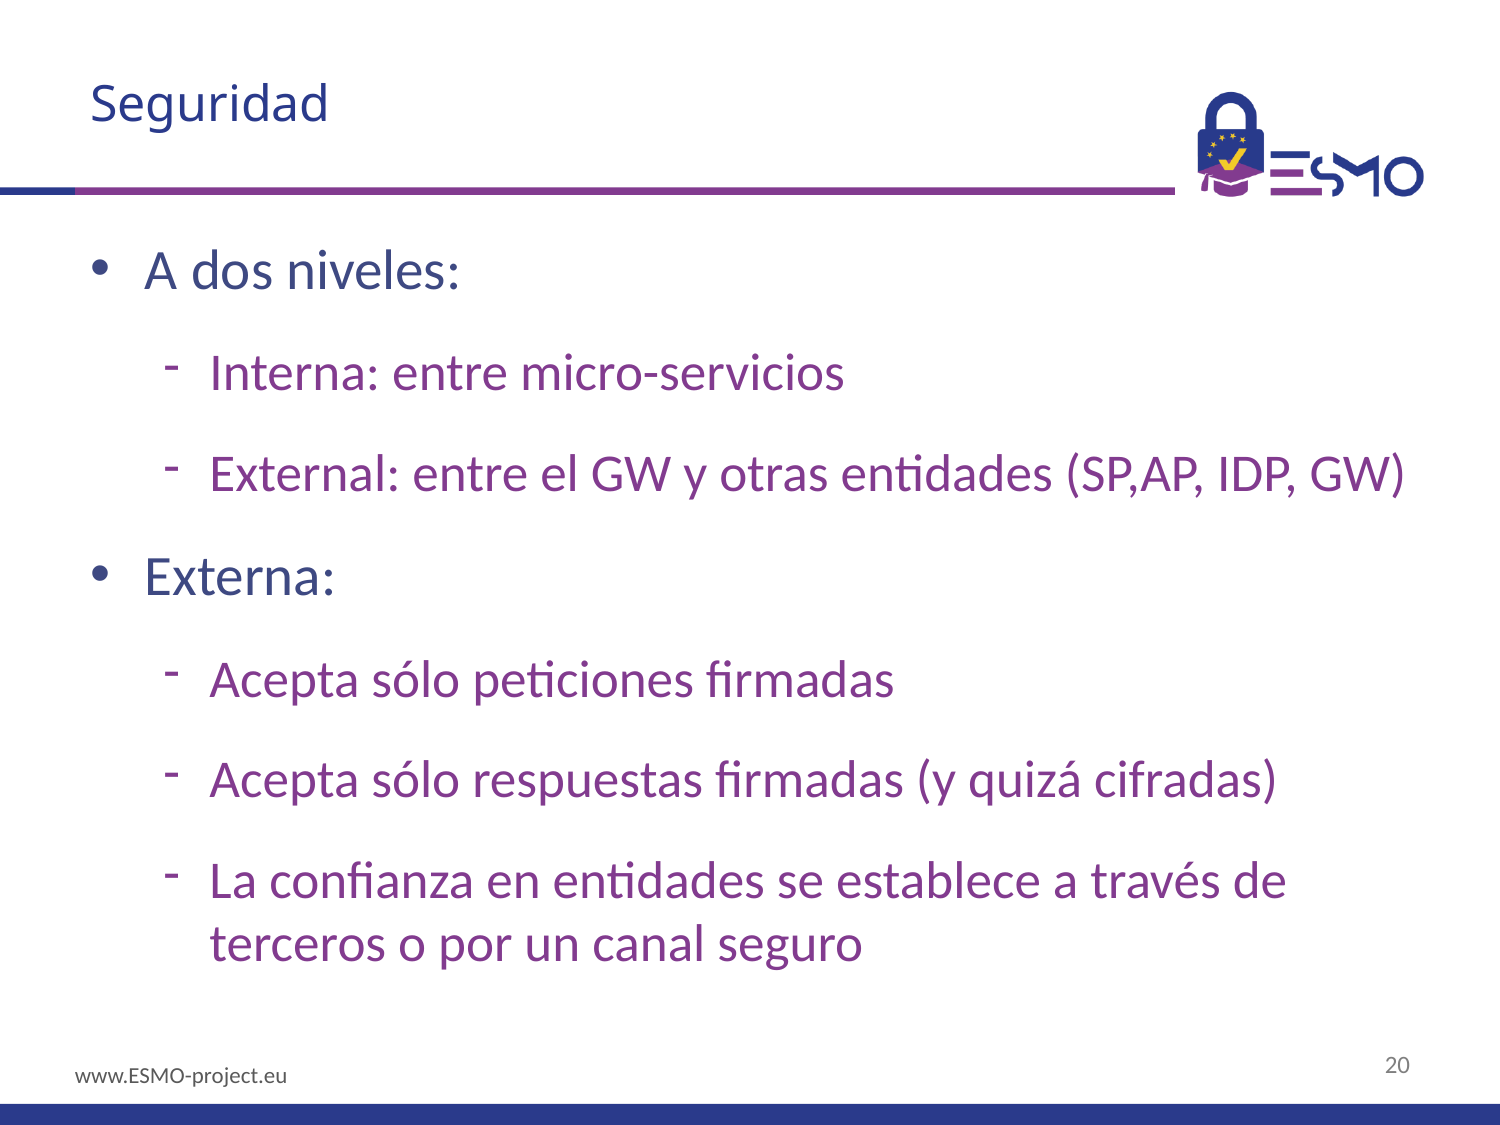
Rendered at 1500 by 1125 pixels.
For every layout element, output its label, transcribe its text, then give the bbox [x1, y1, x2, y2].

list A dos niveles: Interna: entre micro-servicios External: entre el GW y otras entidades (SP,AP, IDP, GW) Externa: Acepta sólo peticiones firmadas Acepta sólo respuestas firmadas (y quizá cifradas) La confianza en entidades se establece a través de terceros o por un canal seguro [75, 224, 1425, 1038]
title Seguridad [75, 64, 1038, 138]
picture [1165, 72, 1460, 217]
